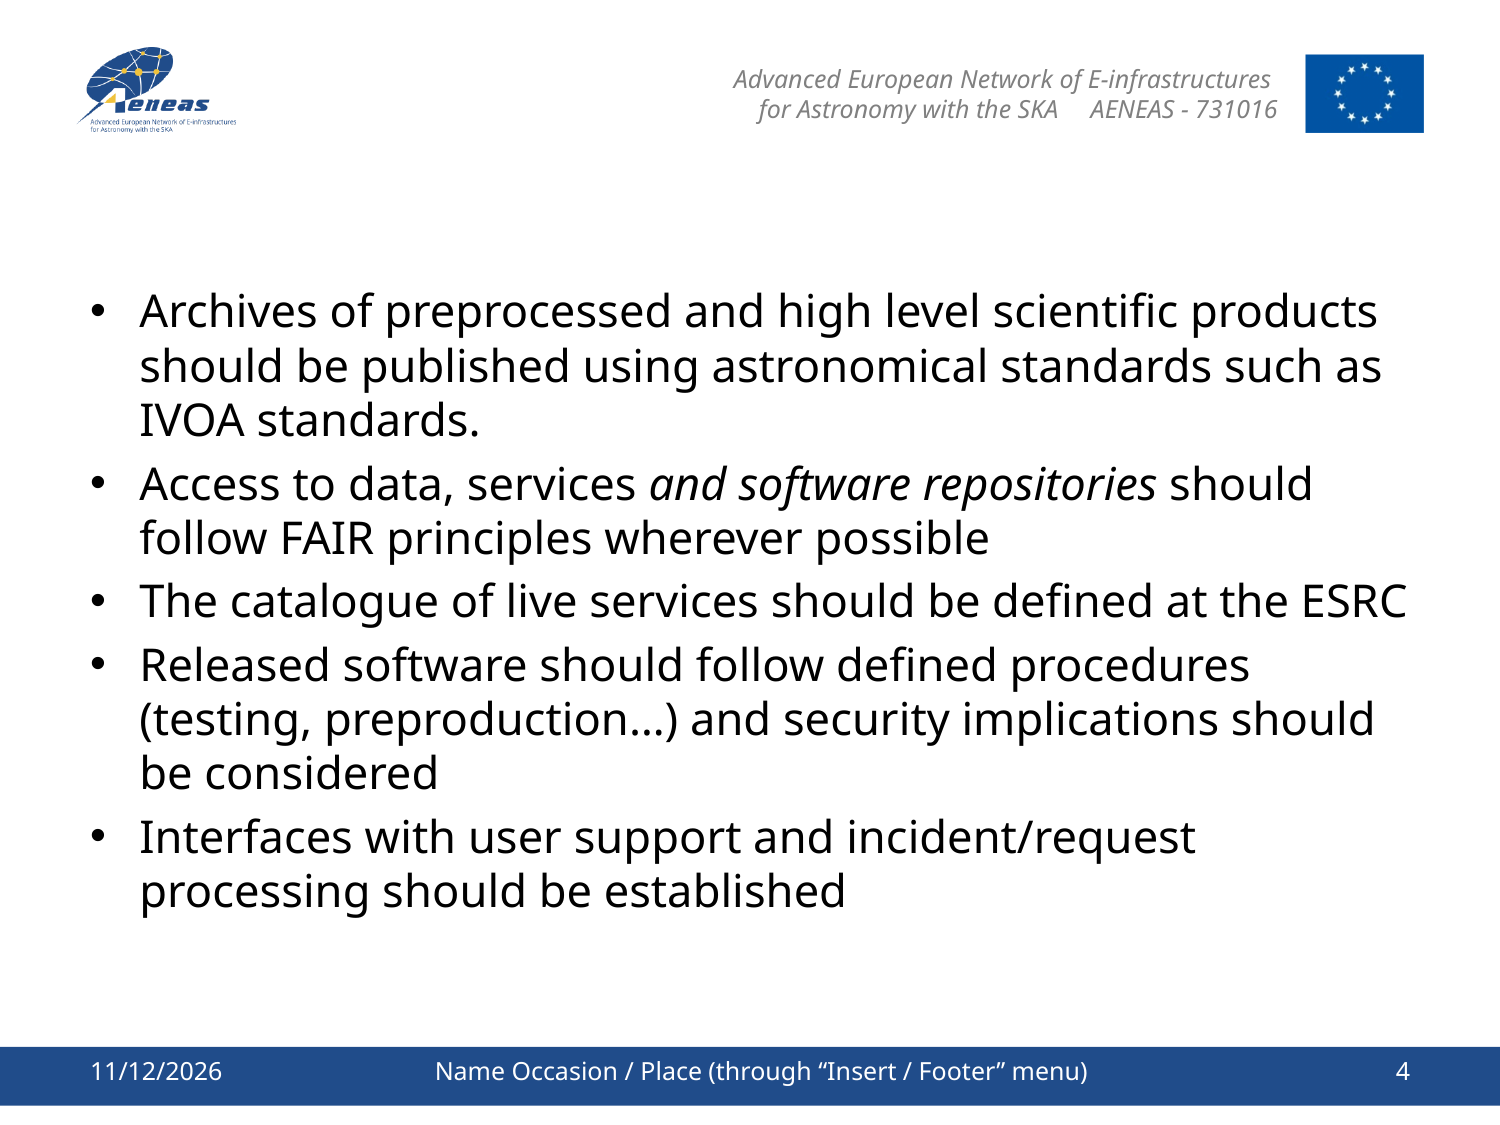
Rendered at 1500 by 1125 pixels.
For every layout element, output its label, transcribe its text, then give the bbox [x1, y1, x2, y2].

slide_number 4 [1246, 1042, 1425, 1103]
picture [1306, 55, 1423, 133]
picture [76, 47, 236, 133]
list Archives of preprocessed and high level scientific products should be published using astronomical standards such as IVOA standards. Access to data, services and software repositories should follow FAIR principles wherever possible The catalogue of live services should be defined at the ESRC Released software should follow defined procedures (testing, preproduction…) and security implications should be considered Interfaces with user support and incident/request processing should be established [75, 275, 1425, 942]
footer Name Occasion / Place (through “Insert / Footer” menu) [277, 1042, 1246, 1103]
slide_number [75, 1042, 277, 1103]
